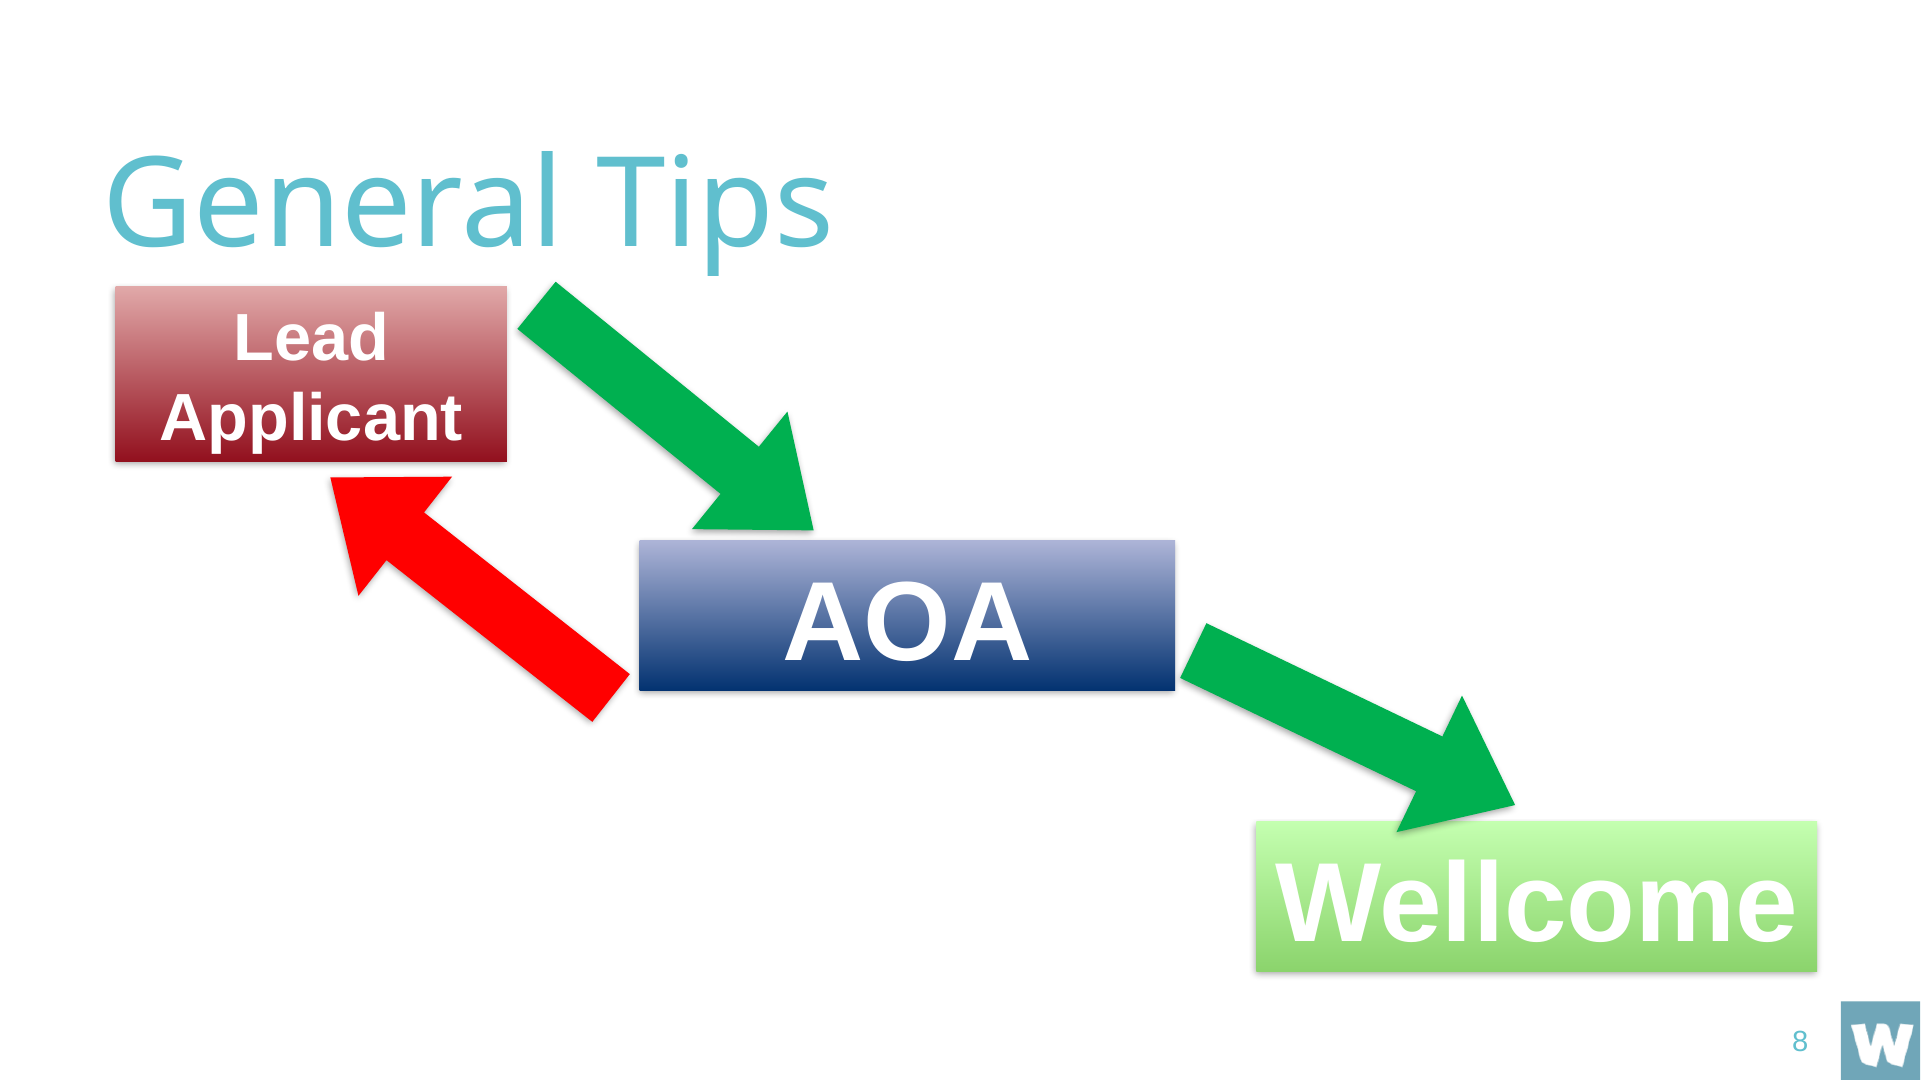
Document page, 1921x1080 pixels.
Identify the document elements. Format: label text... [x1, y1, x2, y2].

text_box [516, 281, 815, 532]
text_box AOA [639, 540, 1176, 691]
text_box [329, 475, 631, 723]
text_box Lead Applicant [115, 286, 507, 462]
slide_number 8 [1759, 1011, 1841, 1069]
text_box [1179, 622, 1516, 833]
title General Tips [102, 106, 1818, 287]
text_box Wellcome [1256, 821, 1818, 972]
